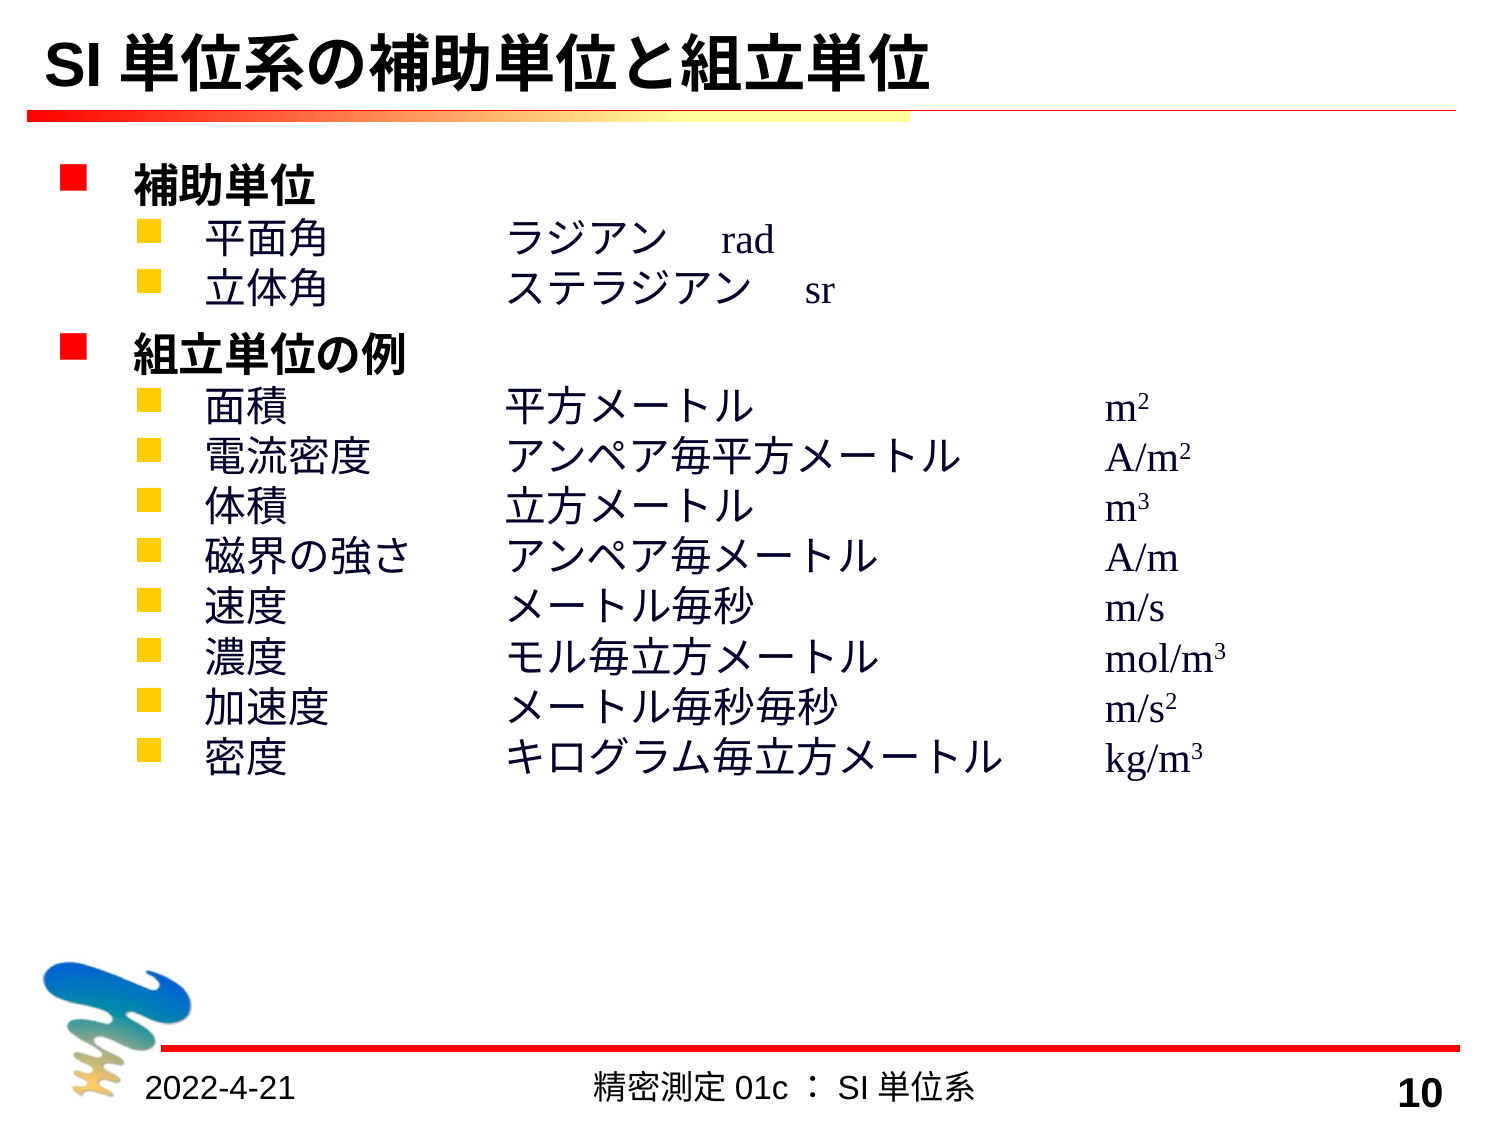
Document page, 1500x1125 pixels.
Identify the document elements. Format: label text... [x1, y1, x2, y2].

title SI単位系の補助単位と組立単位 [29, 30, 1460, 107]
picture [17, 942, 207, 1119]
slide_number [129, 1058, 395, 1103]
slide_number 10 [1210, 1058, 1460, 1103]
list 補助単位 平面角 ラジアン rad 立体角 ステラジアン sr 組立単位の例 面積 平方メートル m2 電流密度 アンペア毎平方メートル A/m2 体積 立方メートル m3 磁界の強さ アンペア毎メートル A/m 速度 メートル毎秒 m/s 濃度 モル毎立方メートル mol/m3 加速度 メートル毎秒毎秒 m/s2 密度 キログラム毎立方メートル kg/m3 [40, 148, 1460, 1036]
footer 精密測定01c：SI単位系 [395, 1058, 1176, 1103]
